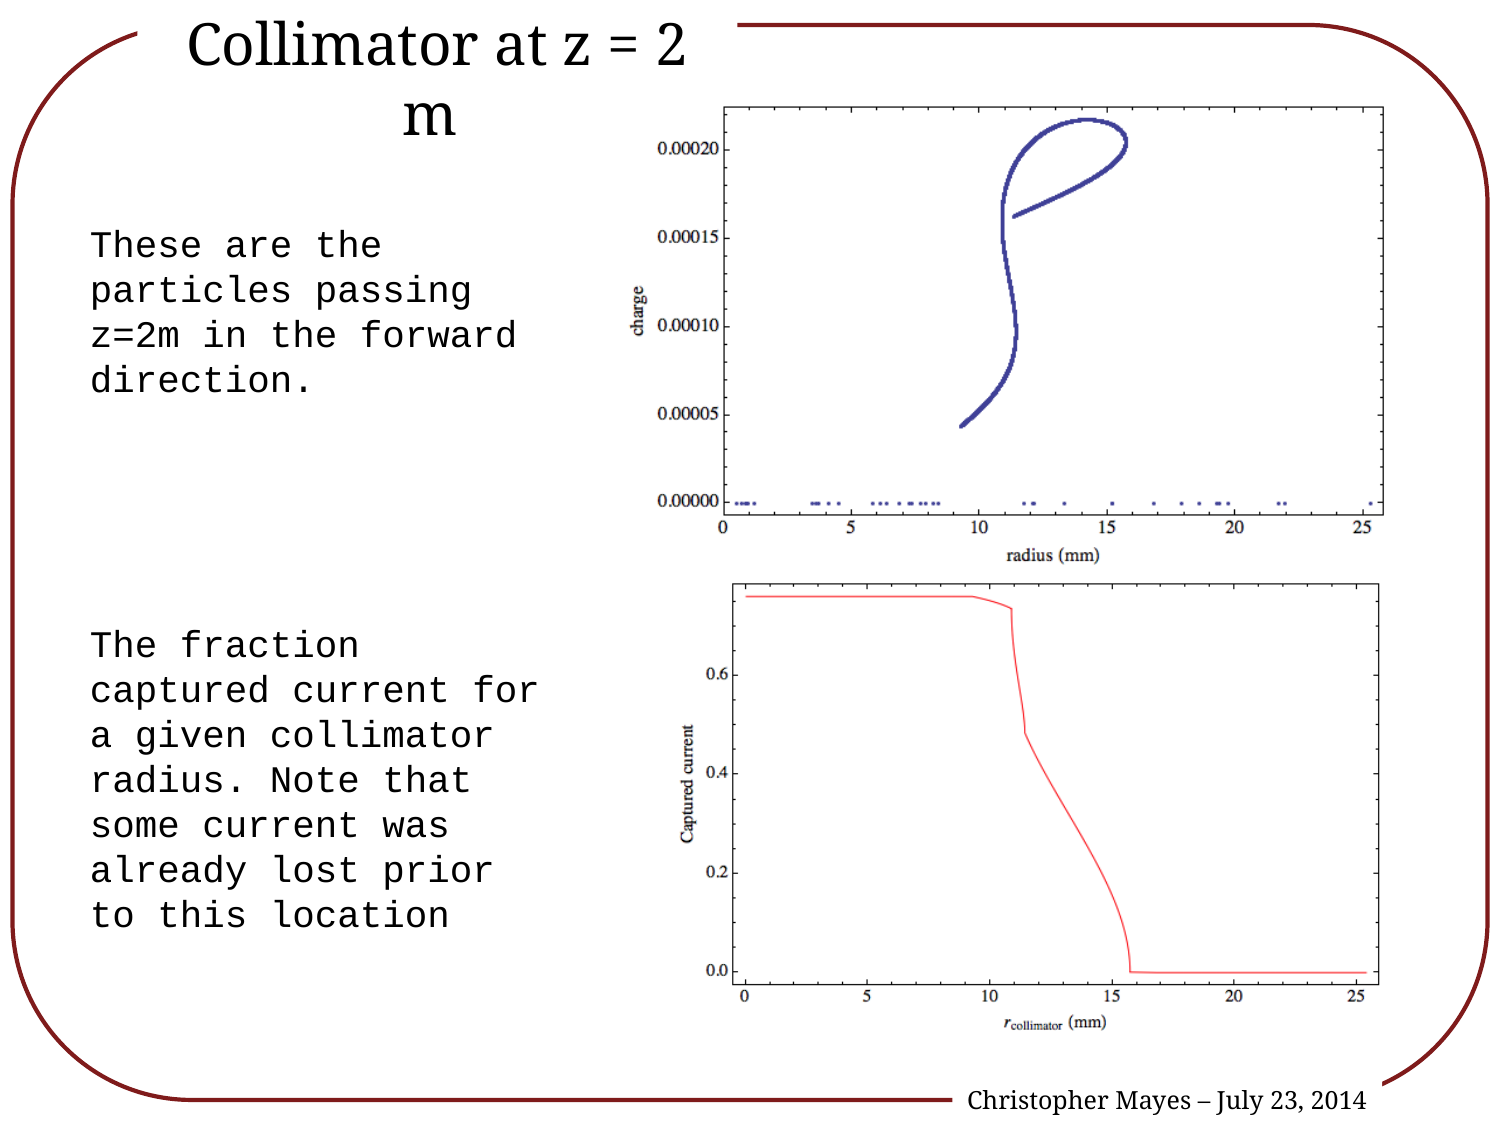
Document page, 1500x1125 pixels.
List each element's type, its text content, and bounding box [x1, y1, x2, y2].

text_box The fraction captured current for a given collimator radius. Note that some current was already lost prior to this location [75, 612, 575, 943]
picture [674, 574, 1399, 1038]
picture [624, 99, 1413, 570]
title Collimator at z = 2 m [137, 0, 738, 55]
text_box These are the particles passing z=2m in the forward direction. [75, 212, 575, 408]
